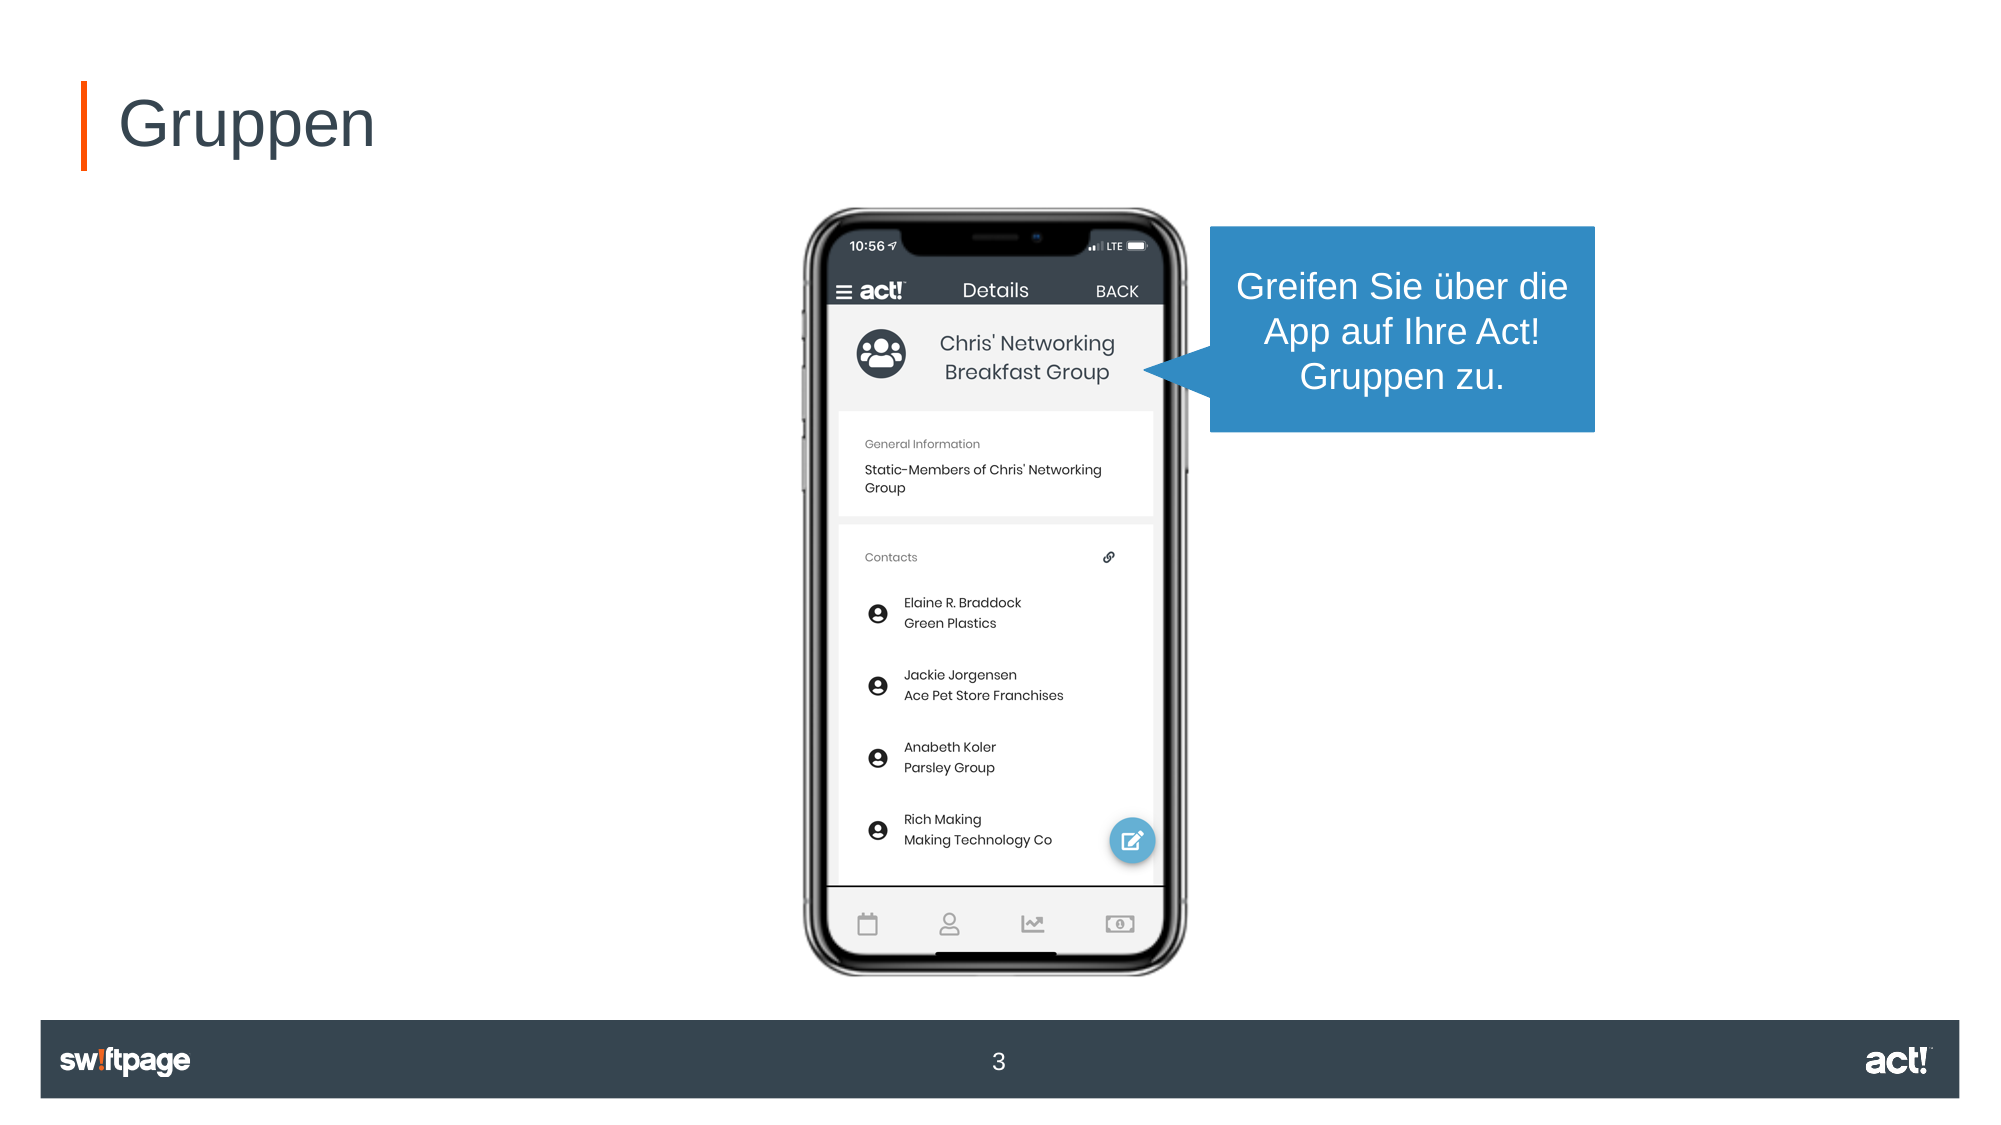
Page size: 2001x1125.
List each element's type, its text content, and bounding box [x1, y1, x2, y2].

title Gruppen [103, 81, 1901, 170]
text_box Greifen Sie über die App auf Ihre Act! Gruppen zu. [1212, 226, 1595, 433]
picture [782, 189, 1212, 997]
